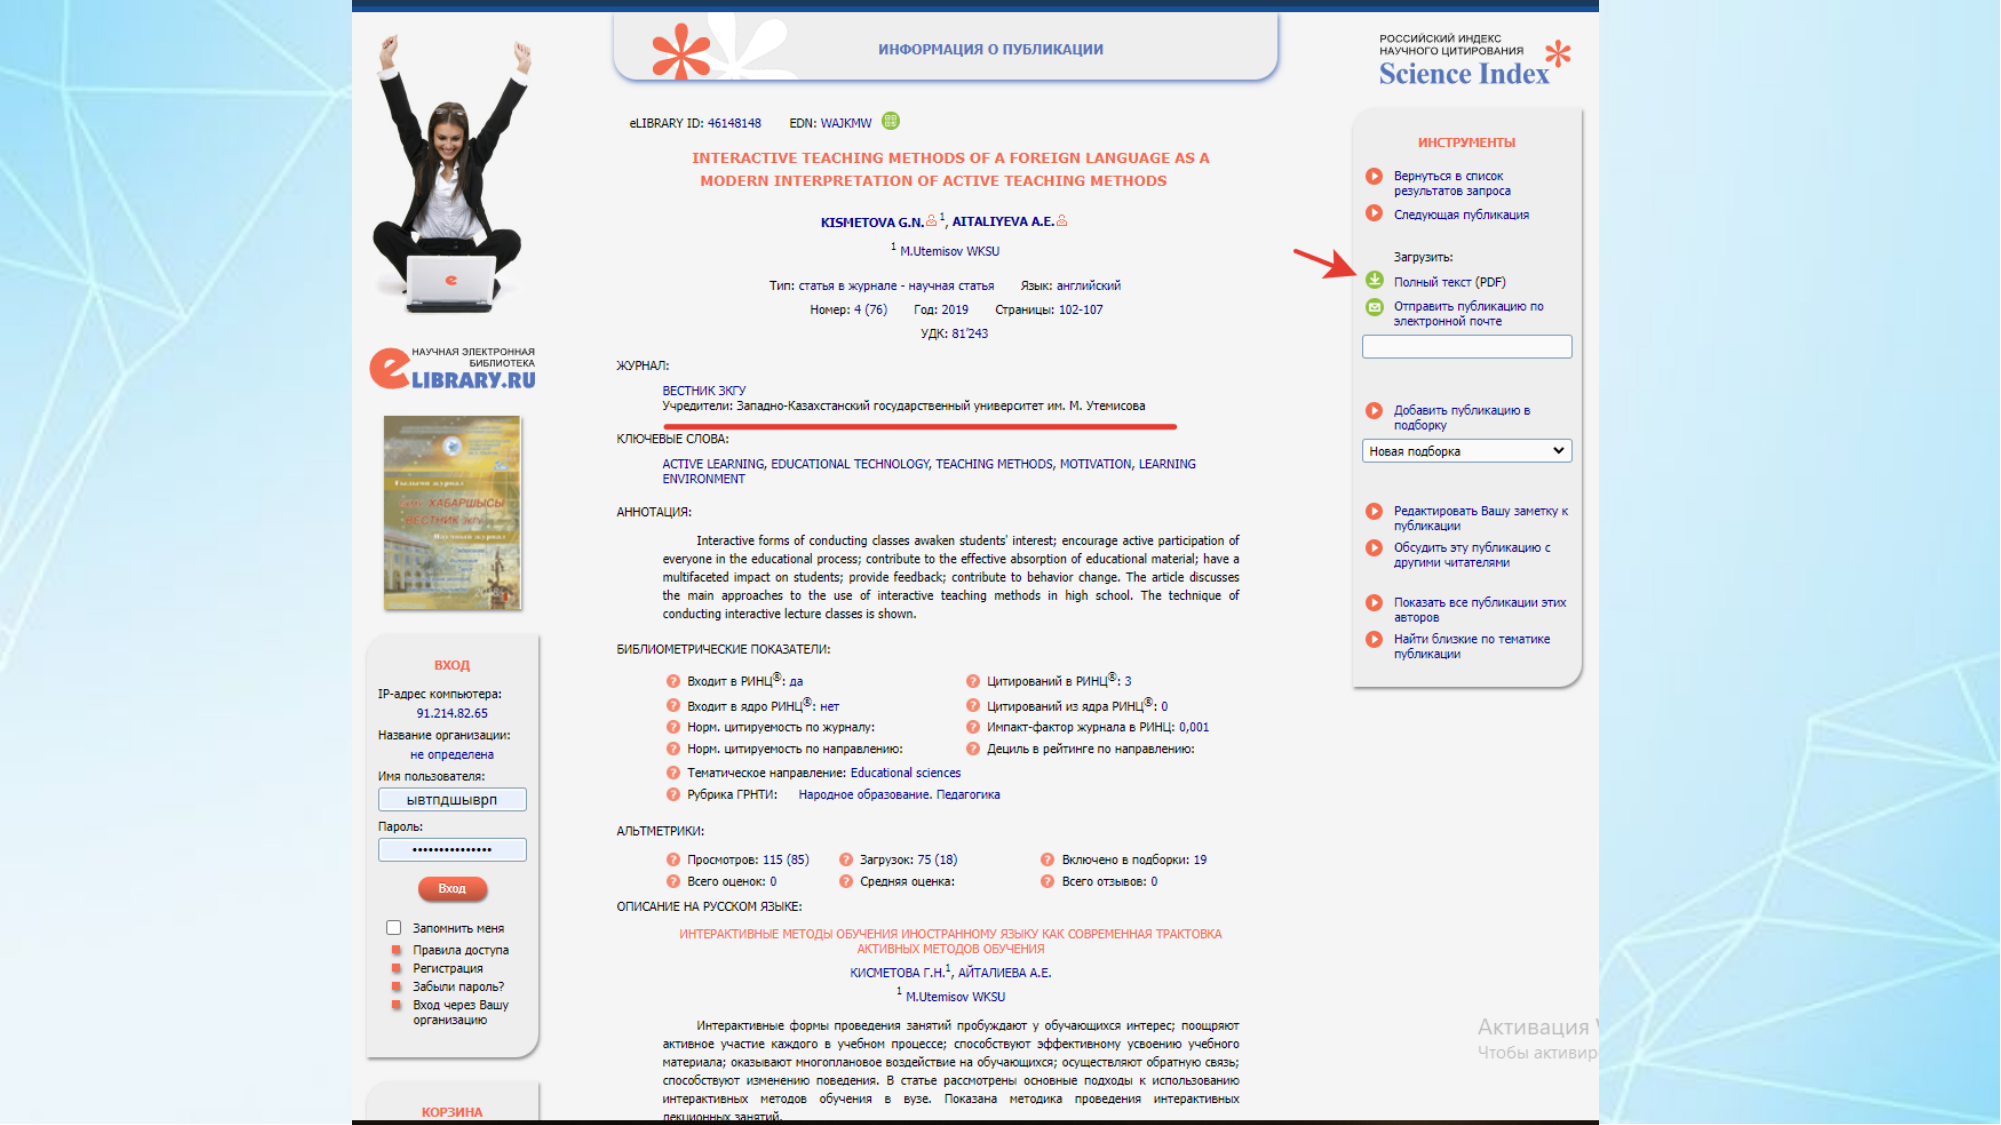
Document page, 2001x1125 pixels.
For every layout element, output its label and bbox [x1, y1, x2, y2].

picture [1599, 0, 2000, 1124]
picture [0, 0, 352, 1124]
list [352, 0, 1599, 1125]
